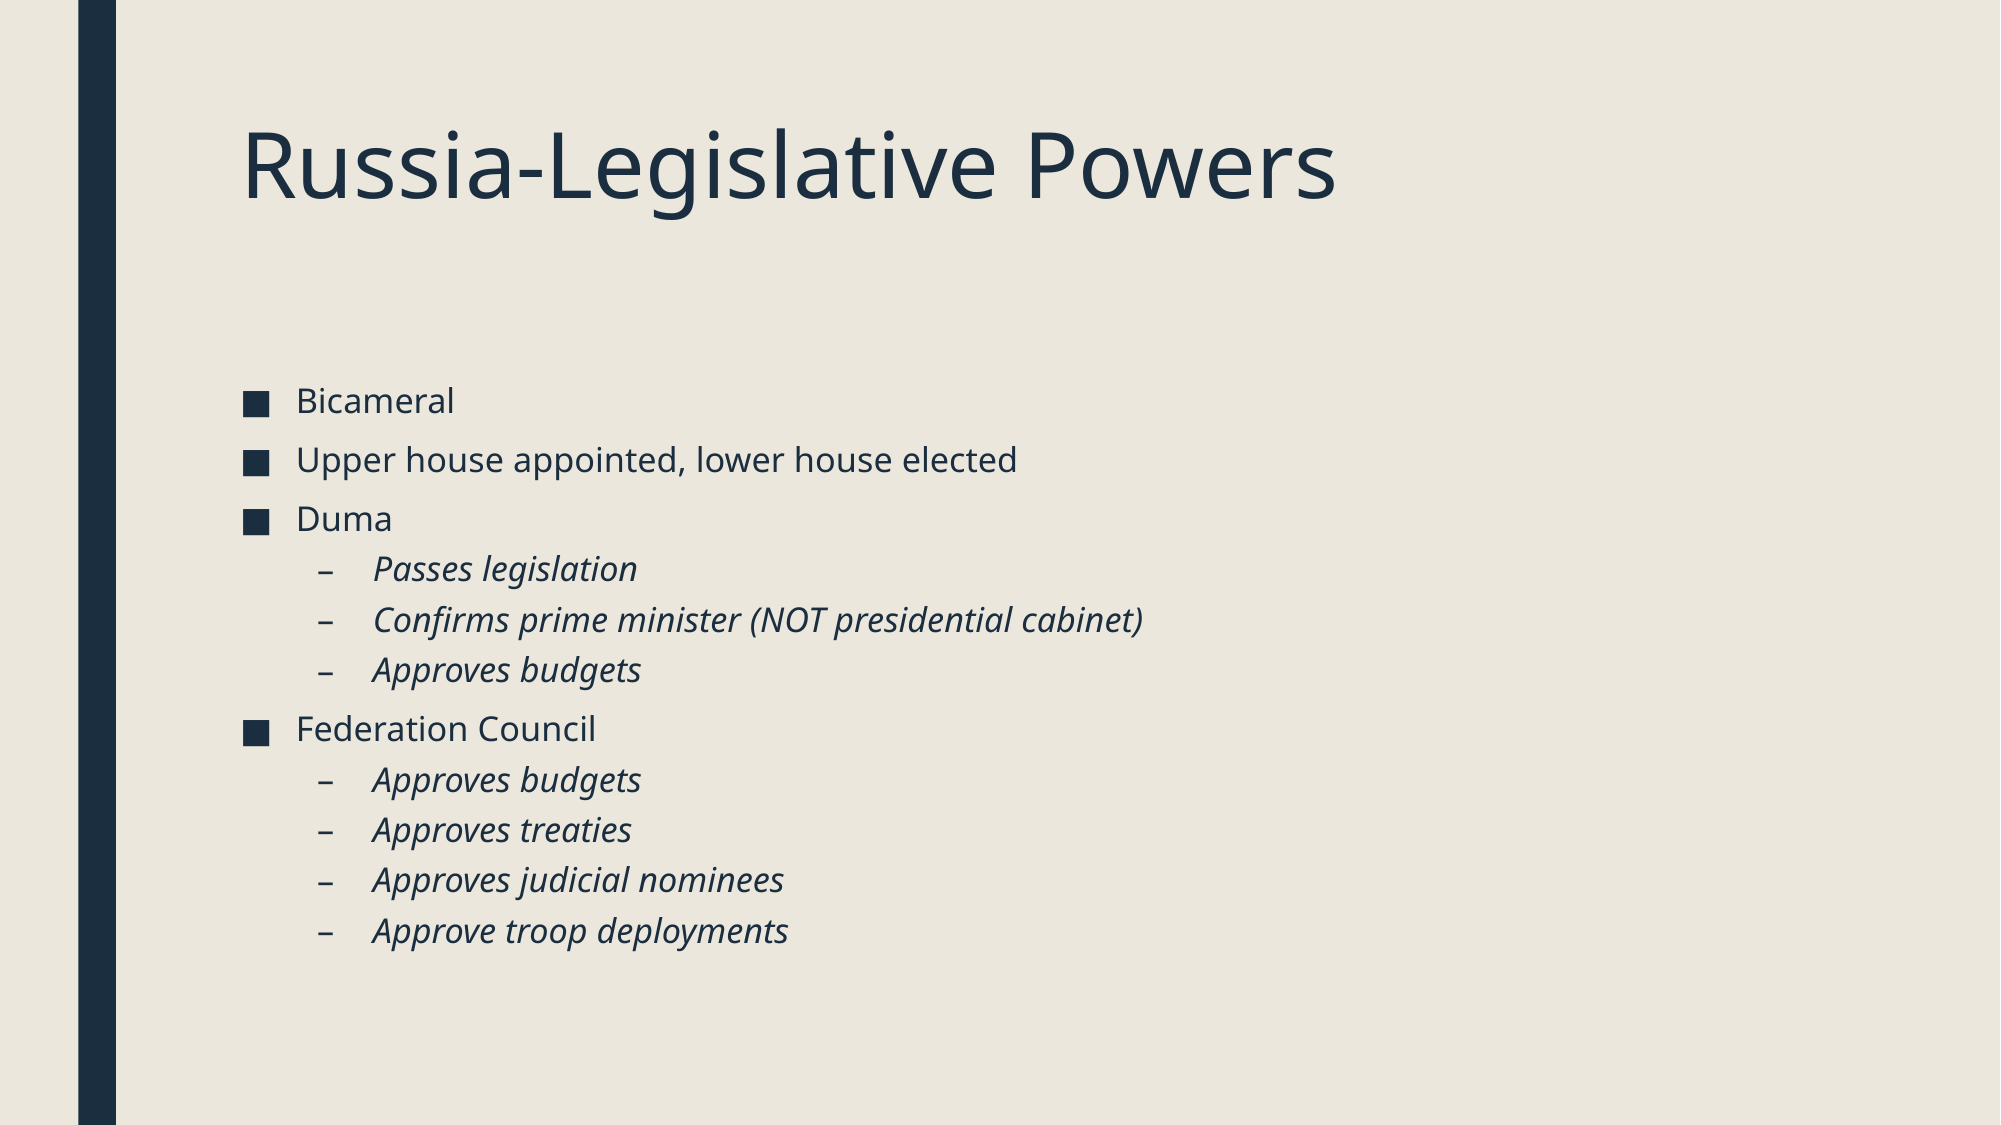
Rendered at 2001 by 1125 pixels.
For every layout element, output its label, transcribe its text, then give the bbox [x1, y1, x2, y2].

list Bicameral Upper house appointed, lower house elected Duma Passes legislation Confirms prime minister (NOT presidential cabinet) Approves budgets Federation Council Approves budgets Approves treaties Approves judicial nominees Approve troop deployments [225, 375, 1800, 963]
title Russia-Legislative Powers [225, 112, 1800, 357]
